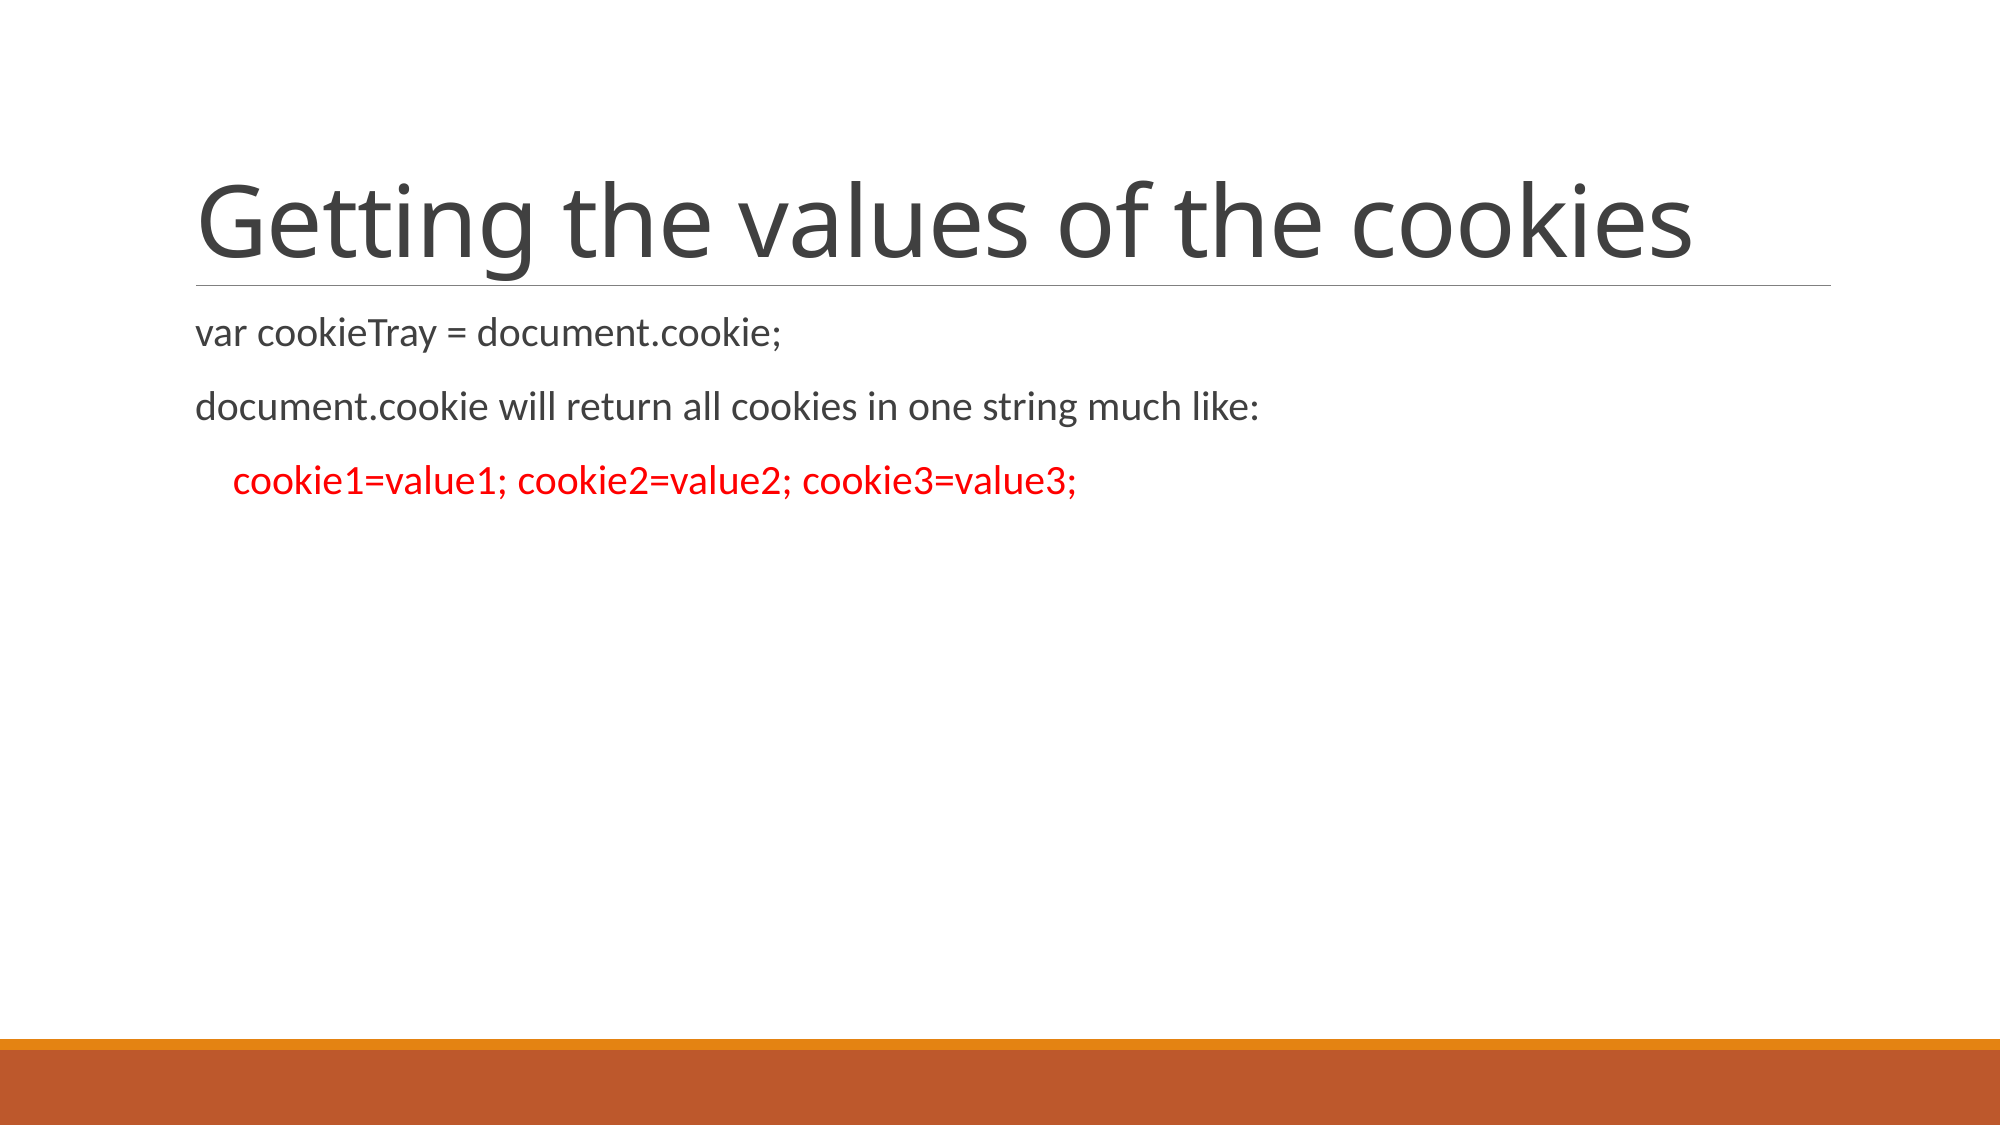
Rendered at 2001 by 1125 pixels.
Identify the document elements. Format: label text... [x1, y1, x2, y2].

title Getting the values of the cookies [180, 47, 1830, 285]
list var cookieTray = document.cookie; document.cookie will return all cookies in one string much like: cookie1=value1; cookie2=value2; cookie3=value3; [180, 302, 1830, 963]
